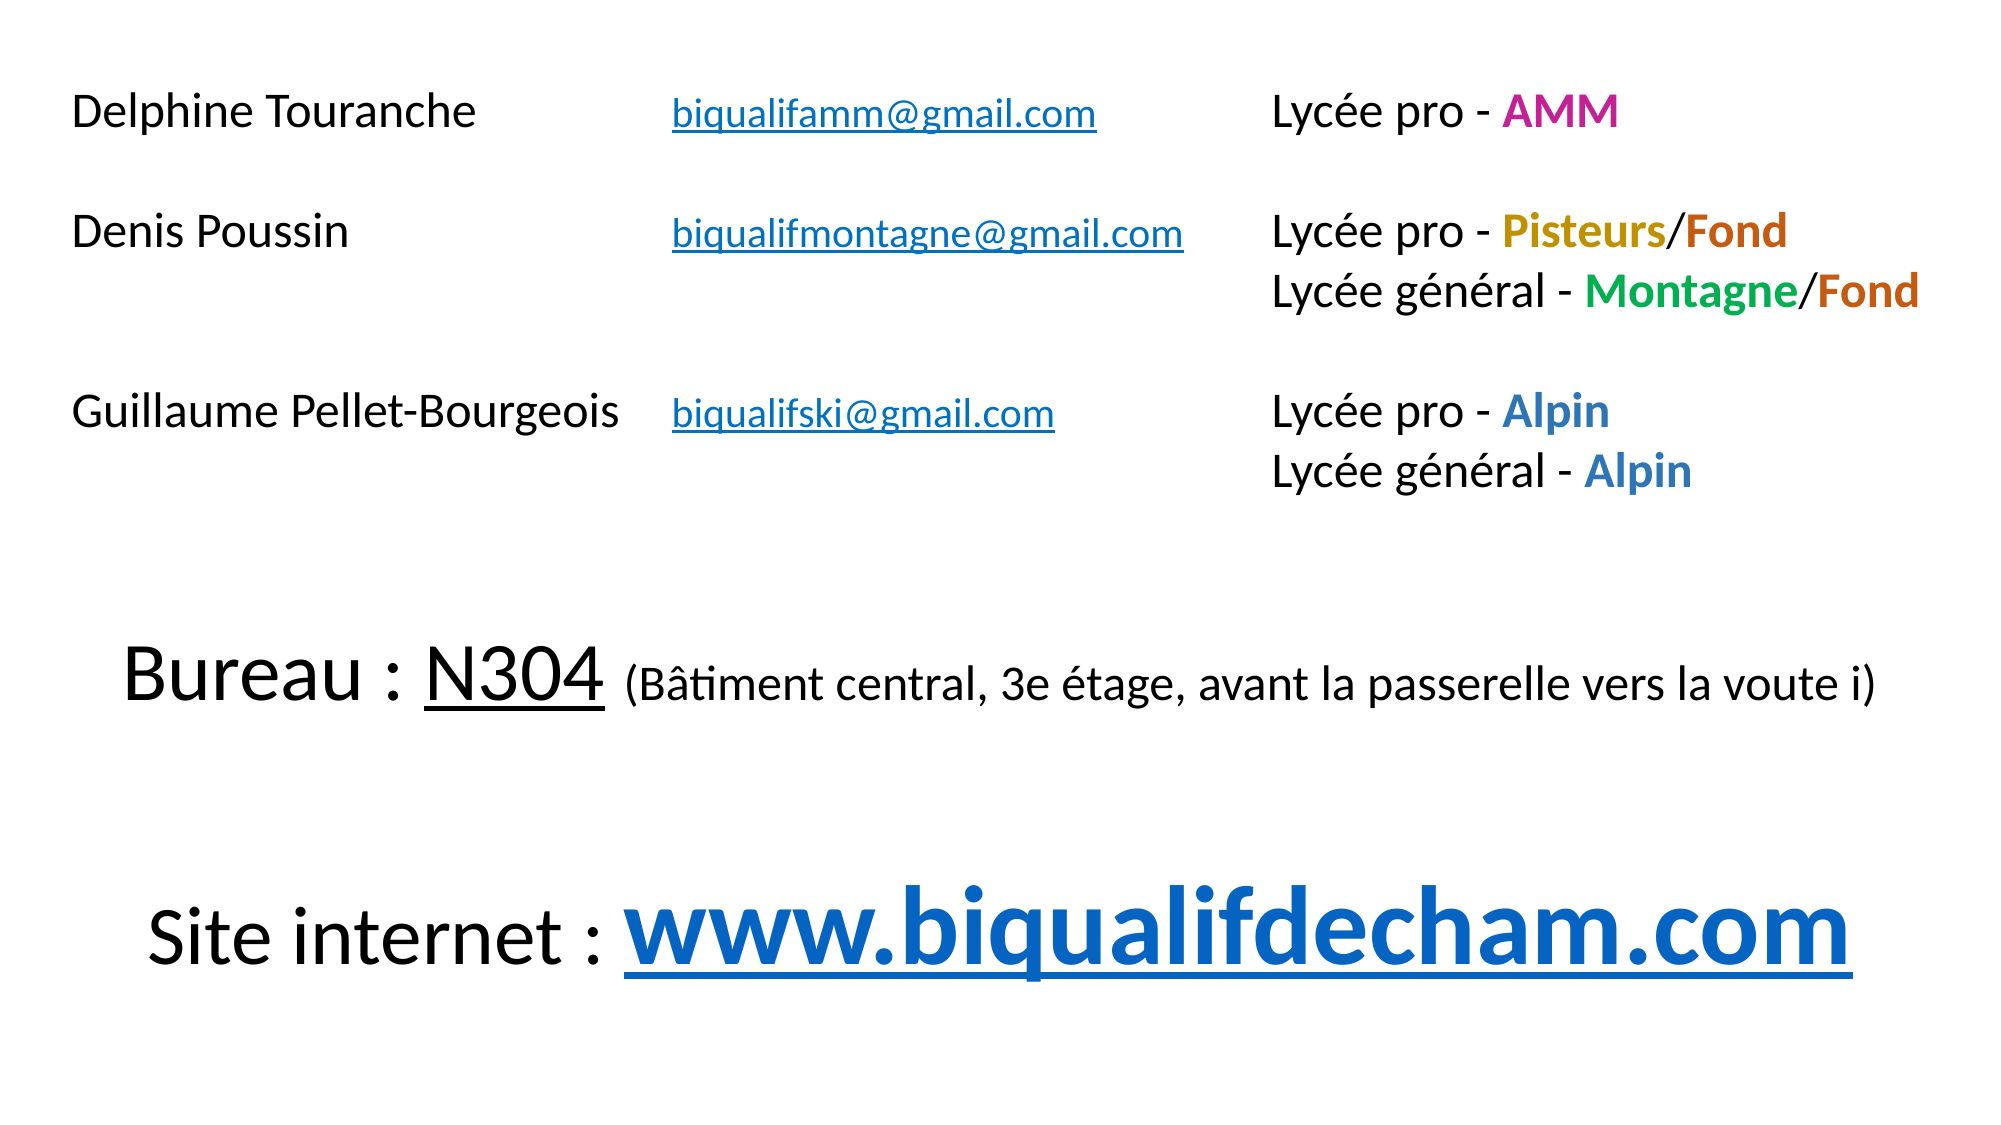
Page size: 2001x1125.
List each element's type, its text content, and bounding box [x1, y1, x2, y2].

text_box Delphine Touranche biqualifamm@gmail.com Lycée pro - AMM Denis Poussin biqualifmontagne@gmail.com Lycée pro - Pisteurs/Fond Lycée général - Montagne/Fond Guillaume Pellet-Bourgeois biqualifski@gmail.com Lycée pro - Alpin Lycée général - Alpin Bureau : N304 (Bâtiment central, 3e étage, avant la passerelle vers la voute i) Site internet : www.biqualifdecham.com [56, 69, 1943, 1055]
